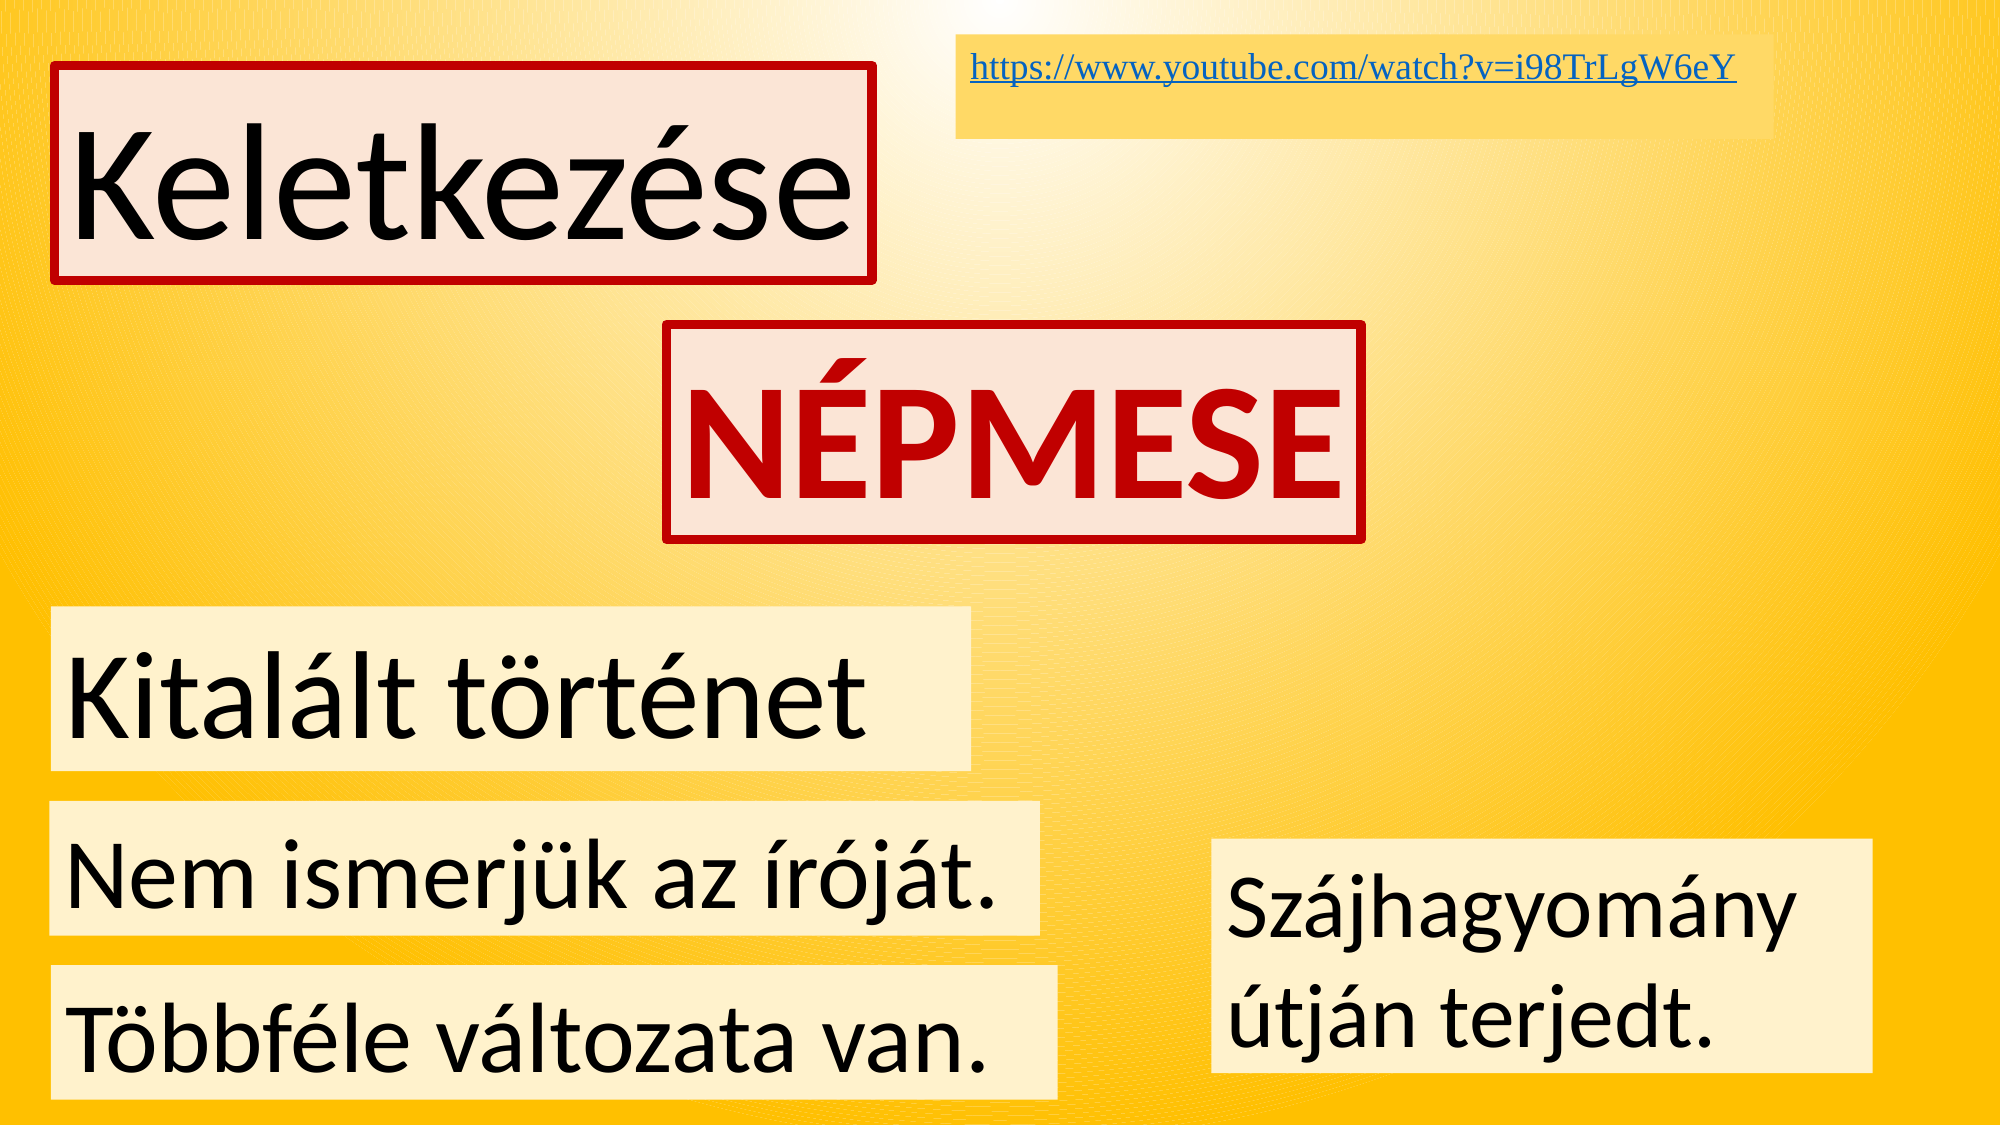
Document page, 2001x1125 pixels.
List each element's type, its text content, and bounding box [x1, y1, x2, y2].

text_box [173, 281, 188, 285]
text_box Nem ismerjük az íróját. [49, 800, 1040, 936]
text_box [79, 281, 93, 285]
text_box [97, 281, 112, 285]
text_box SZEREPLŐK [49, 64, 54, 179]
text_box https://www.youtube.com/watch?v=i98TrLgW6eY [955, 34, 1774, 139]
text_box [52, 62, 57, 80]
text_box Szájhagyomány útján terjedt. [1211, 838, 1873, 1074]
text_box SZEREPLŐK [49, 193, 54, 259]
text_box Keletkezése [54, 65, 872, 281]
text_box NÉPMESE [666, 324, 1362, 540]
text_box [49, 169, 54, 202]
text_box Többféle változata van. [50, 965, 1058, 1100]
text_box Kitalált történet [50, 606, 972, 772]
